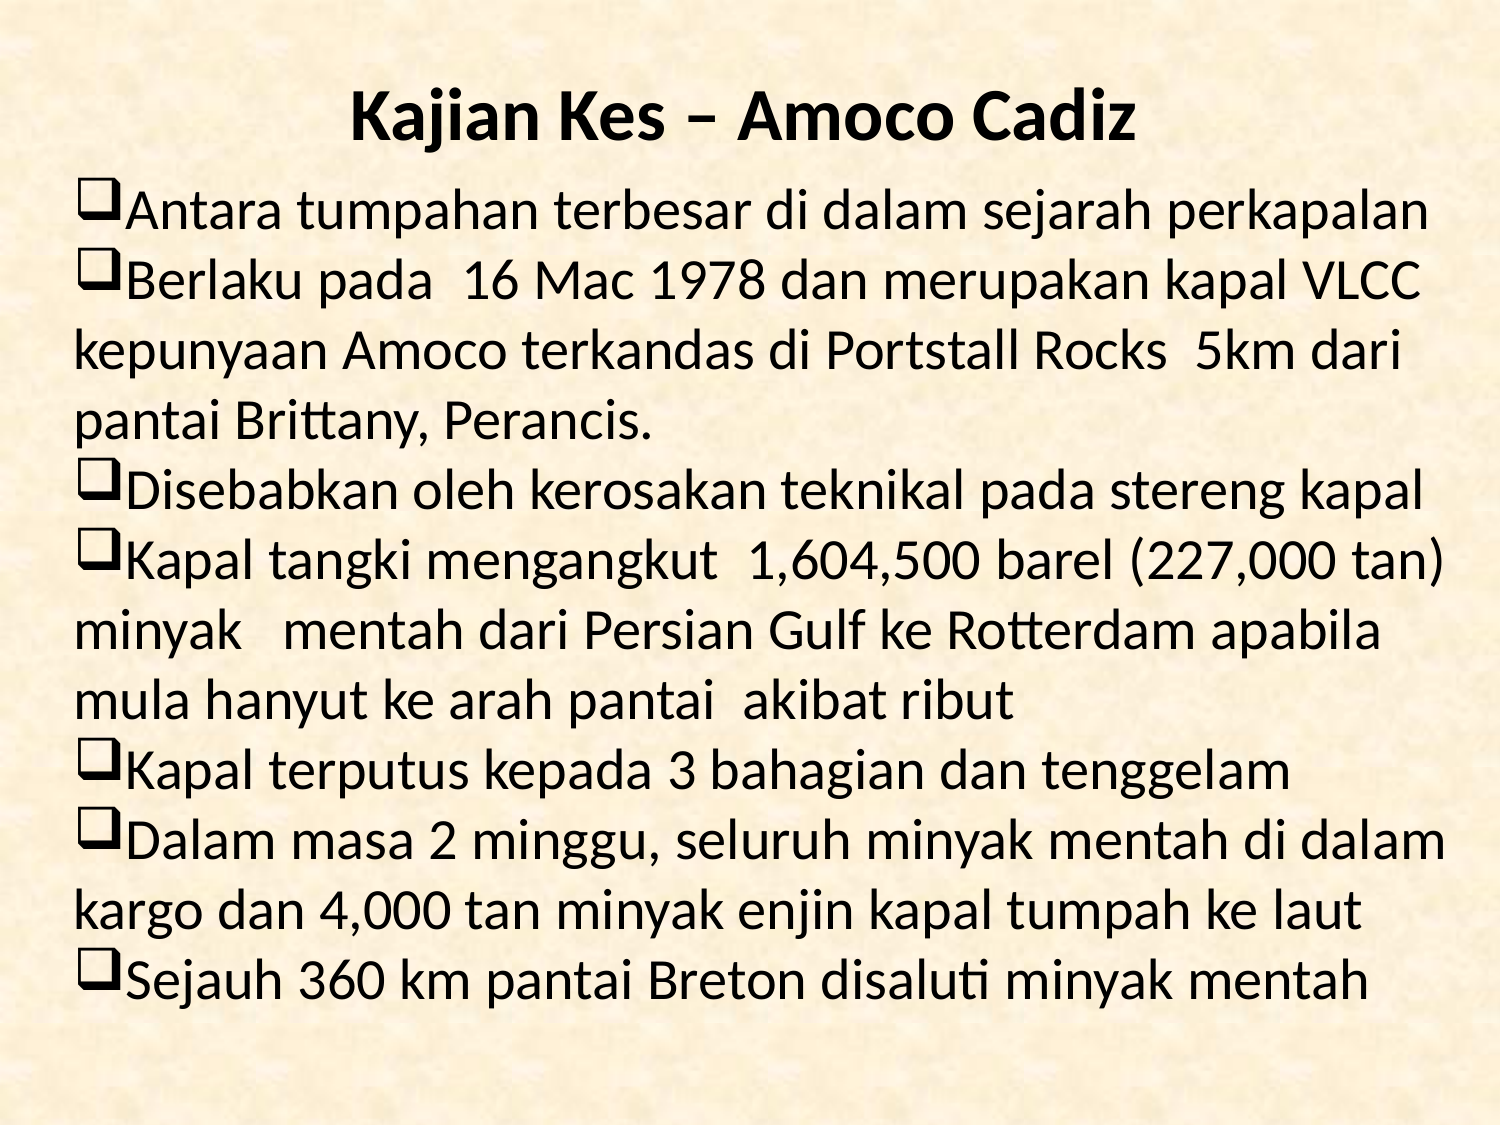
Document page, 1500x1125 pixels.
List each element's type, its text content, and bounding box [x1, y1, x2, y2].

text_box Kajian Kes – Amoco Cadiz [0, 57, 1489, 163]
picture [0, 0, 1500, 1125]
text_box Antara tumpahan terbesar di dalam sejarah perkapalan Berlaku pada 16 Mac 1978 dan merupakan kapal VLCC kepunyaan Amoco terkandas di Portstall Rocks 5km dari pantai Brittany, Perancis. Disebabkan oleh kerosakan teknikal pada stereng kapal Kapal tangki mengangkut 1,604,500 barel (227,000 tan) minyak mentah dari Persian Gulf ke Rotterdam apabila mula hanyut ke arah pantai akibat ribut Kapal terputus kepada 3 bahagian dan tenggelam Dalam masa 2 minggu, seluruh minyak mentah di dalam kargo dan 4,000 tan minyak enjin kapal tumpah ke laut Sejauh 360 km pantai Breton disaluti minyak mentah [58, 163, 1465, 1019]
